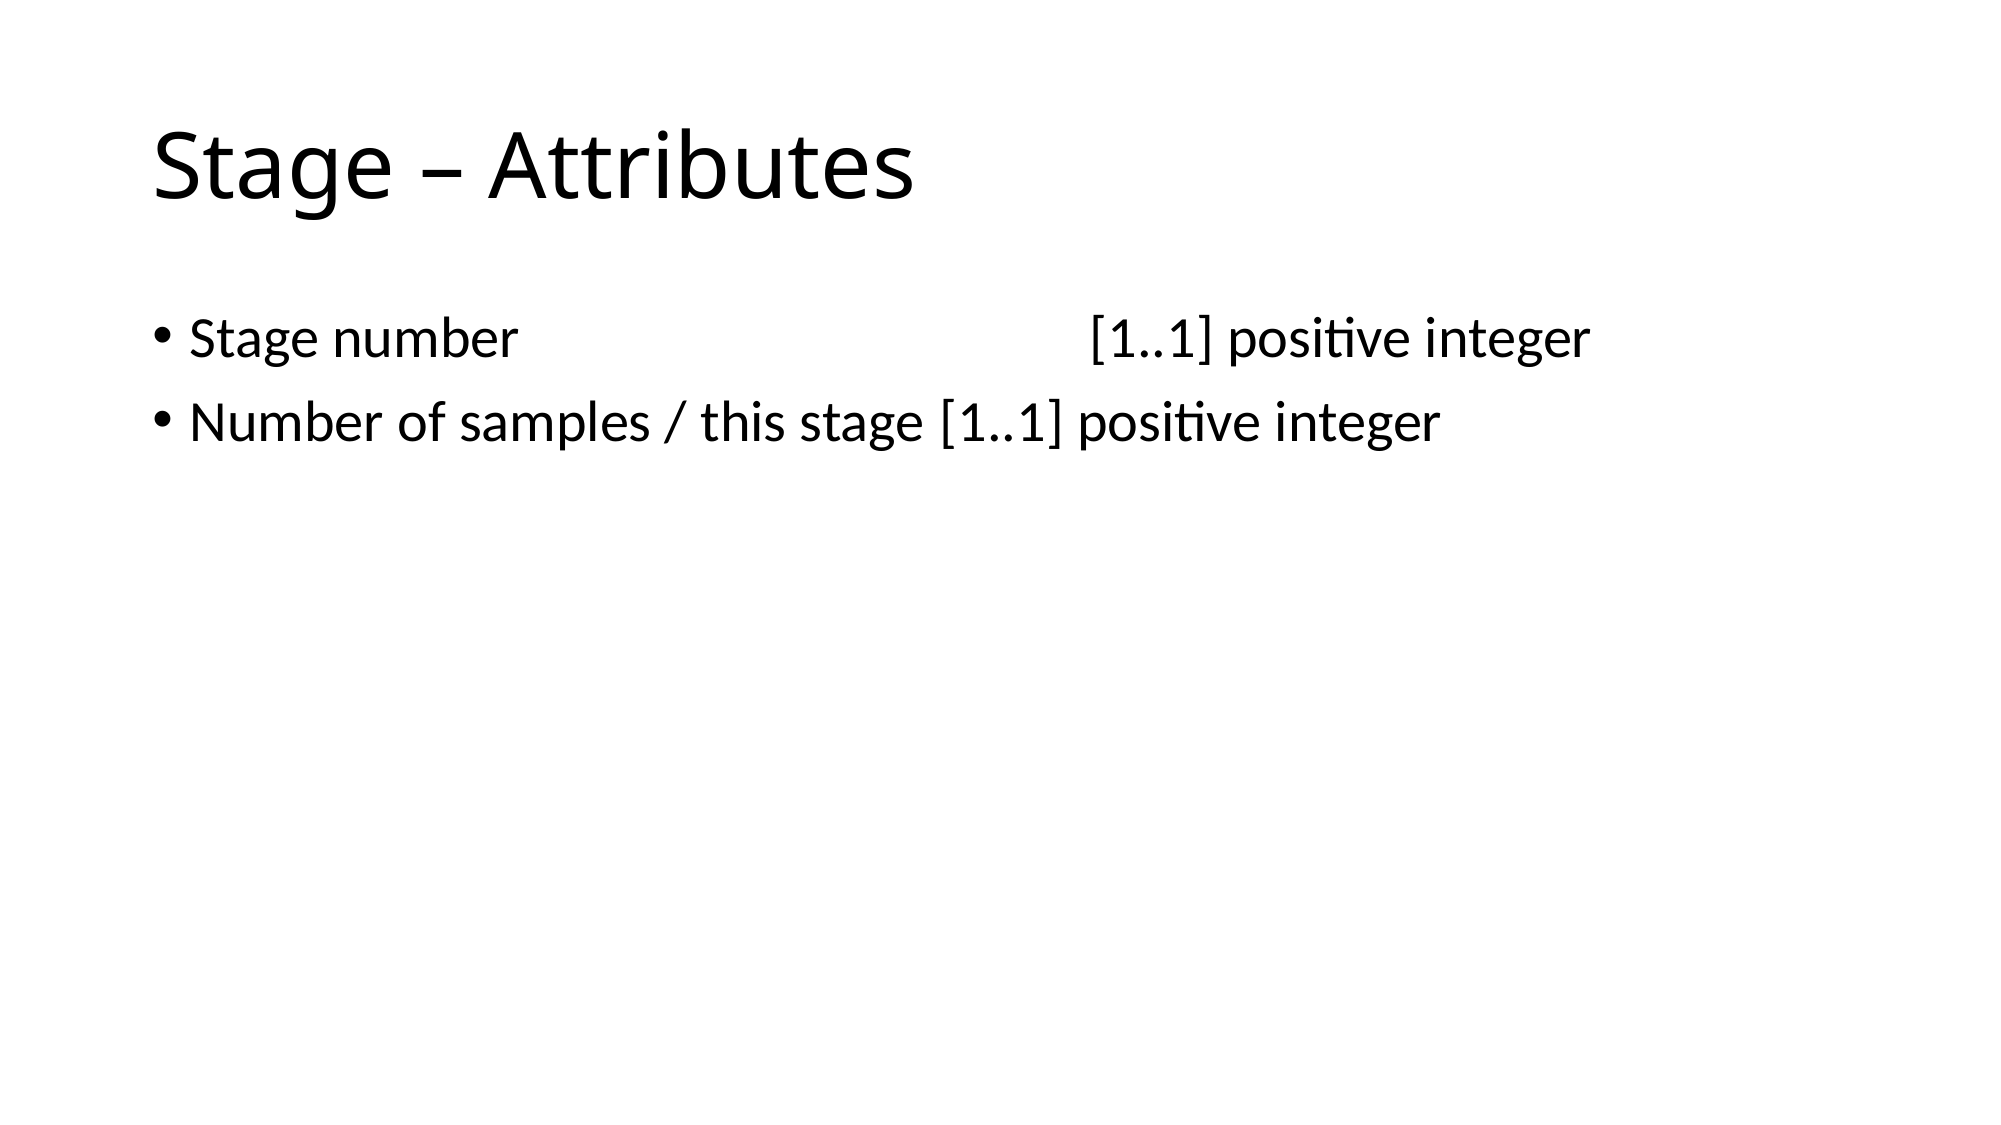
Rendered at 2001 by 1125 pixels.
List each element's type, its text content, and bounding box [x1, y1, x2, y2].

title Stage – Attributes [137, 59, 1863, 278]
list Stage number [1..1] positive integer Number of samples / this stage [1..1] positive integer [137, 299, 1863, 1014]
